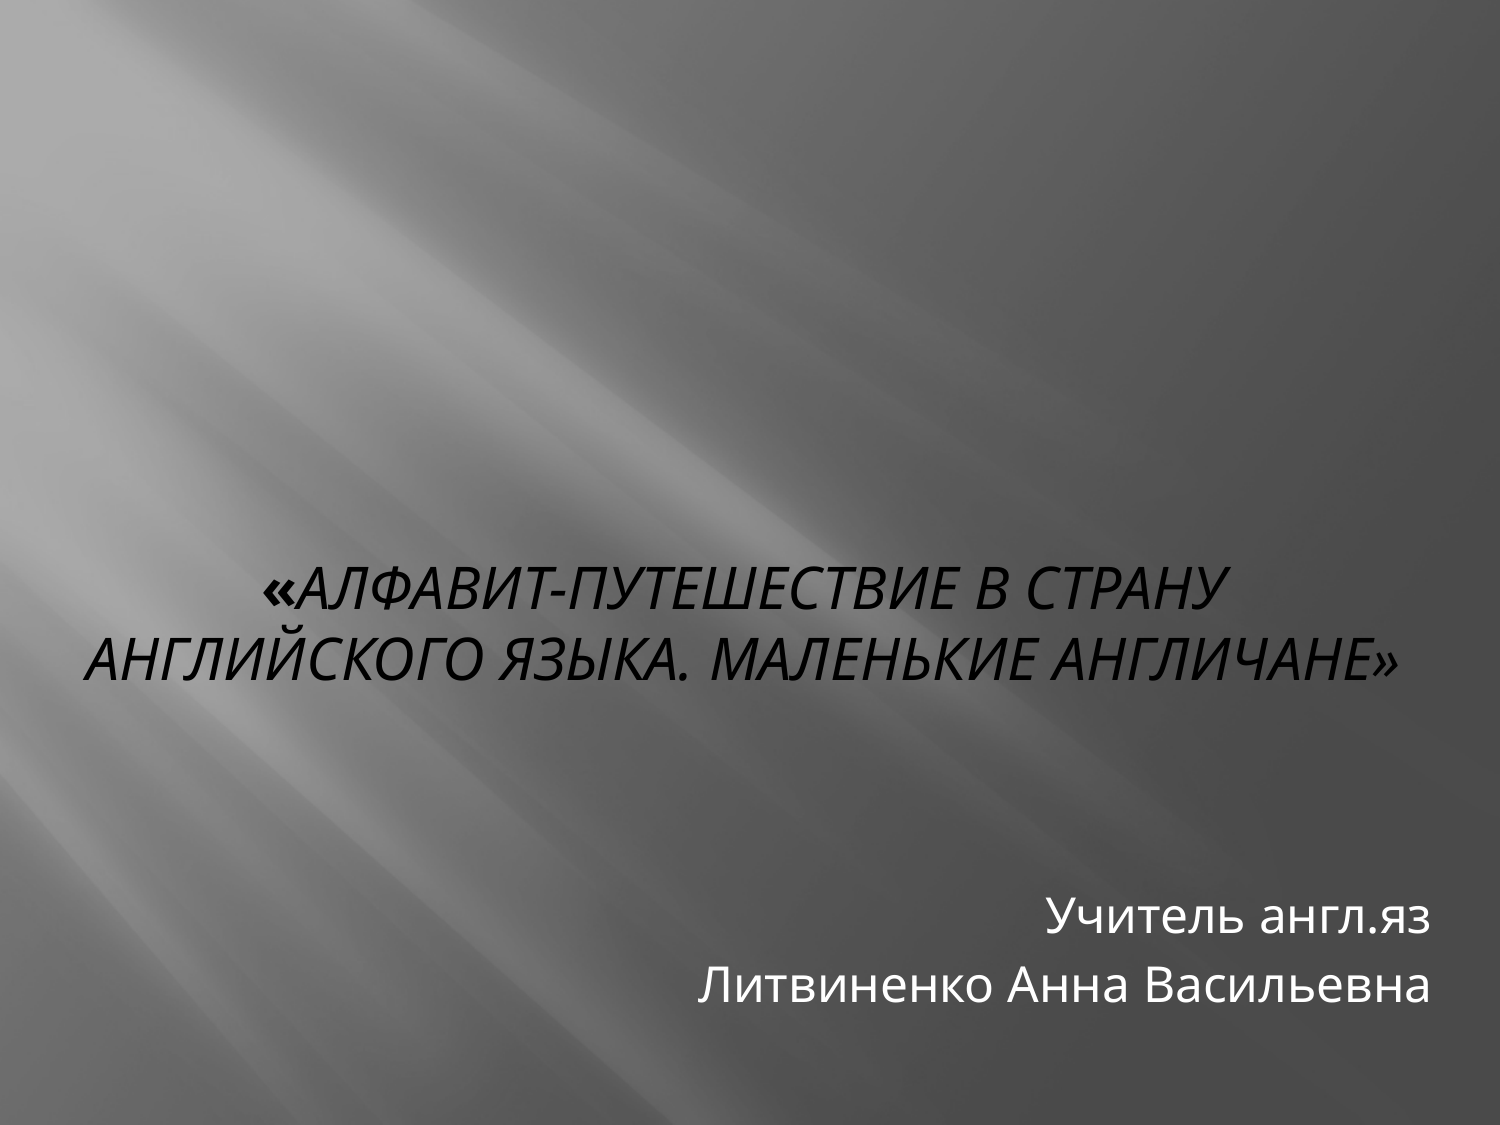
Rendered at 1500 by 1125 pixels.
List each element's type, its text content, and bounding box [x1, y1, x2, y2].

title «Алфавит-путешествие в страну английского языка. Маленькие англичане» [69, 255, 1420, 764]
subtitle Учитель англ.яз Литвиненко Анна Васильевна [225, 668, 1447, 1024]
